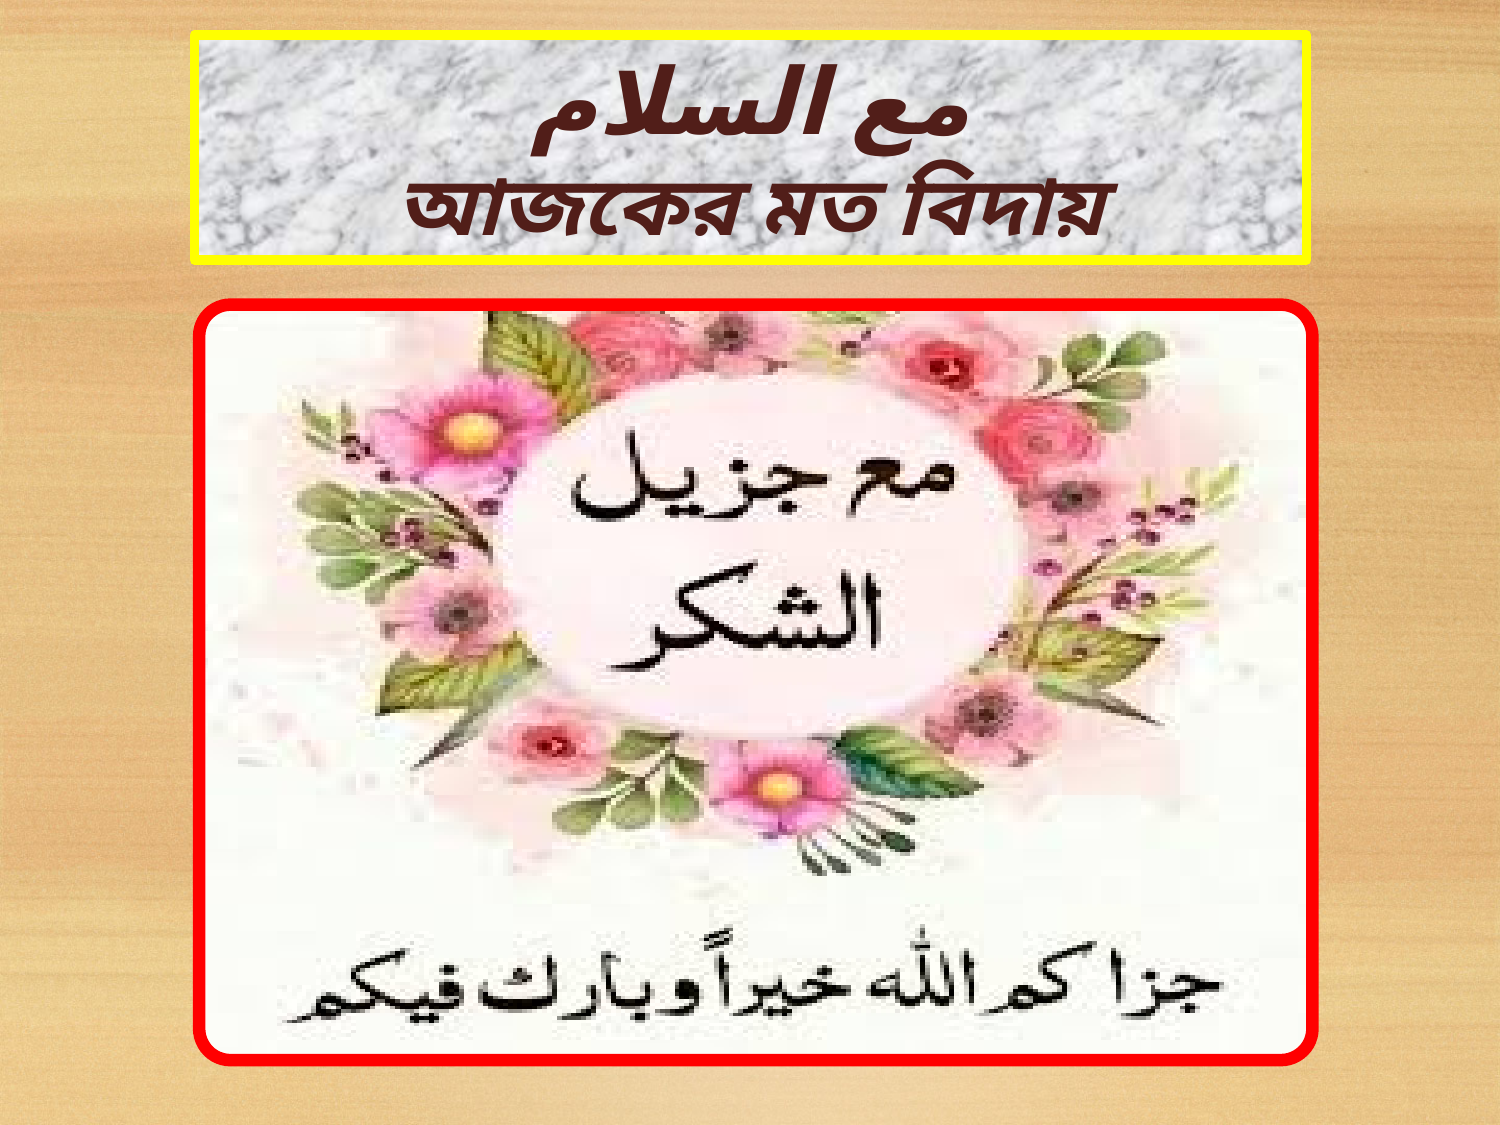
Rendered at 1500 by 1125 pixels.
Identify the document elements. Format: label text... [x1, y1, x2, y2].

title مع السلام আজকের মত বিদায় [194, 35, 1307, 261]
picture [0, 0, 1500, 1125]
